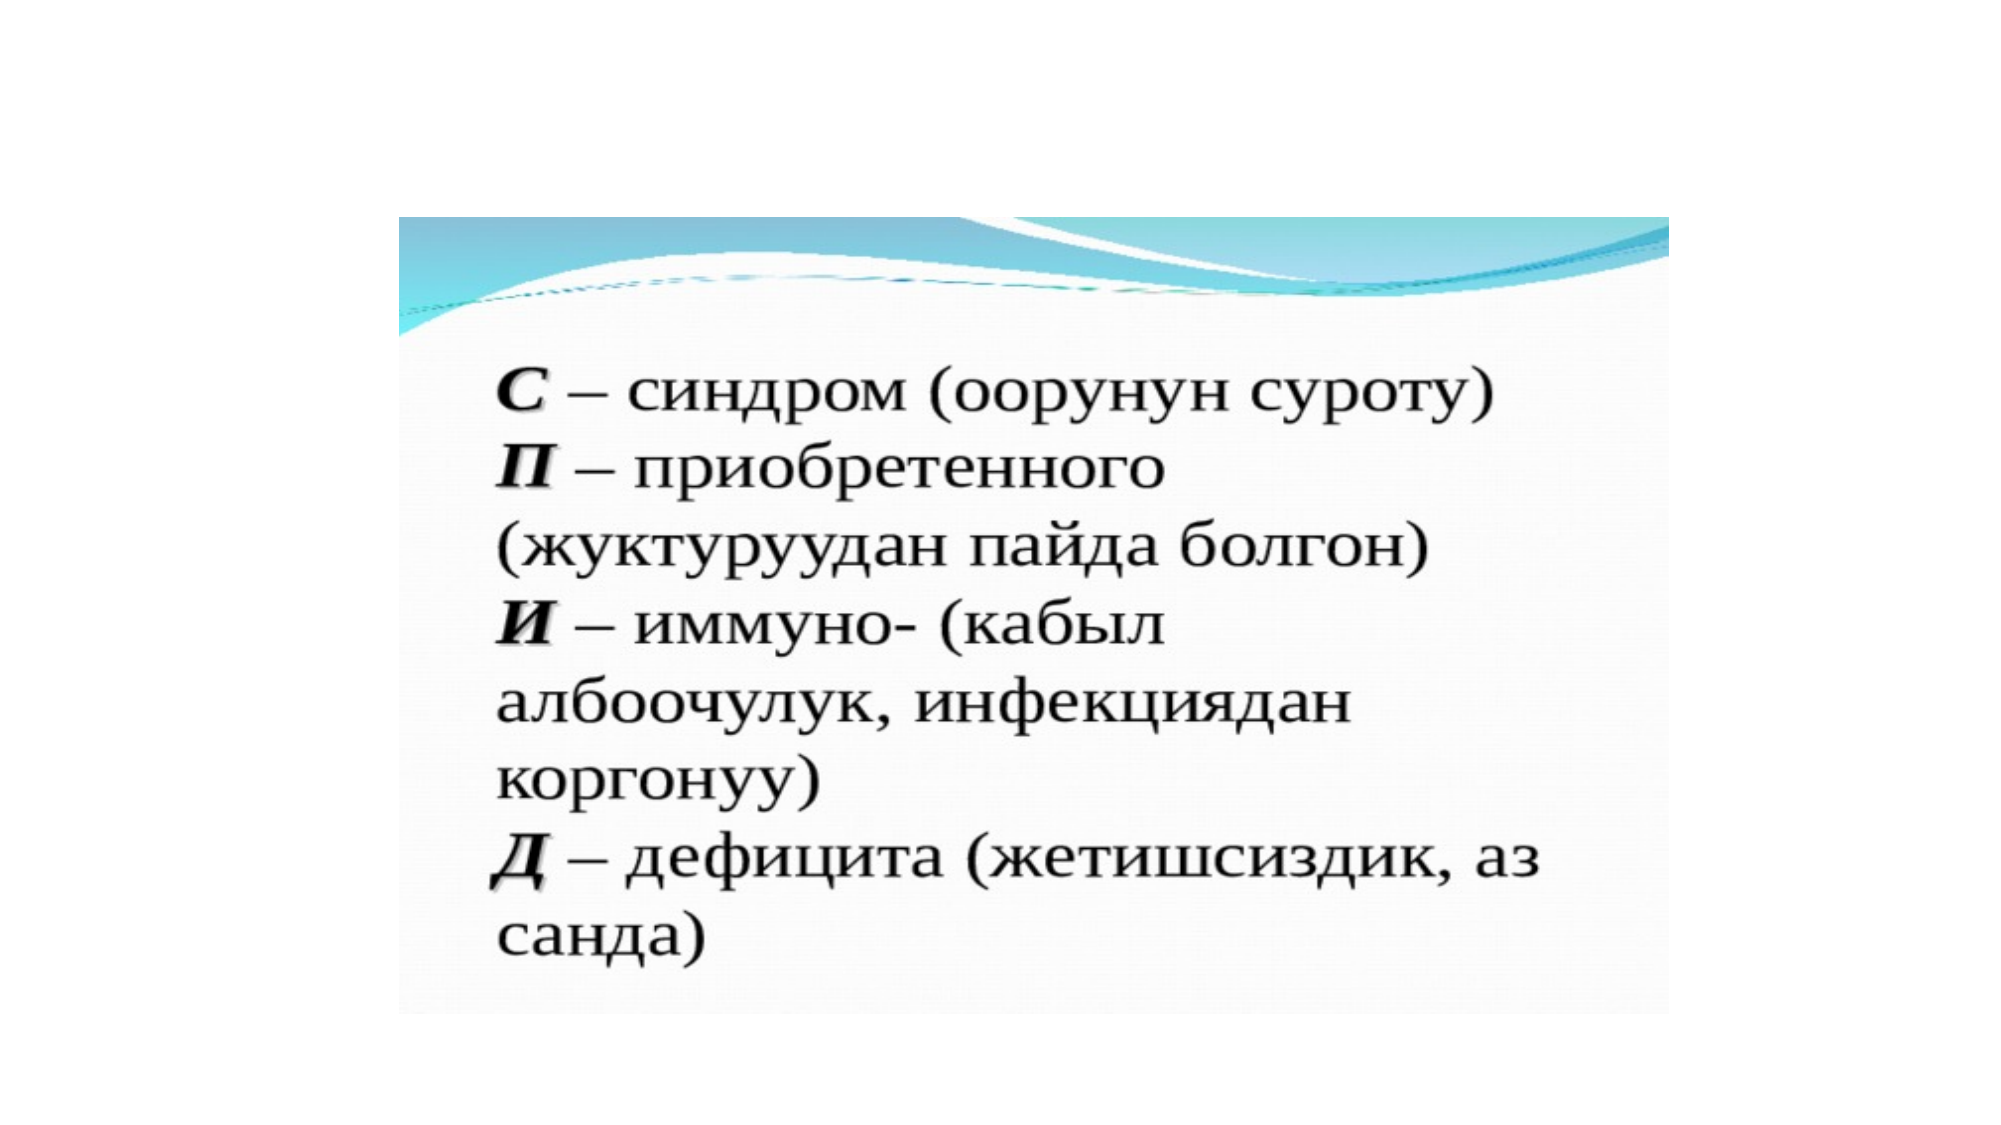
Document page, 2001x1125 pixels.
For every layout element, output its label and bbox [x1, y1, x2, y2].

list [399, 217, 1669, 1014]
